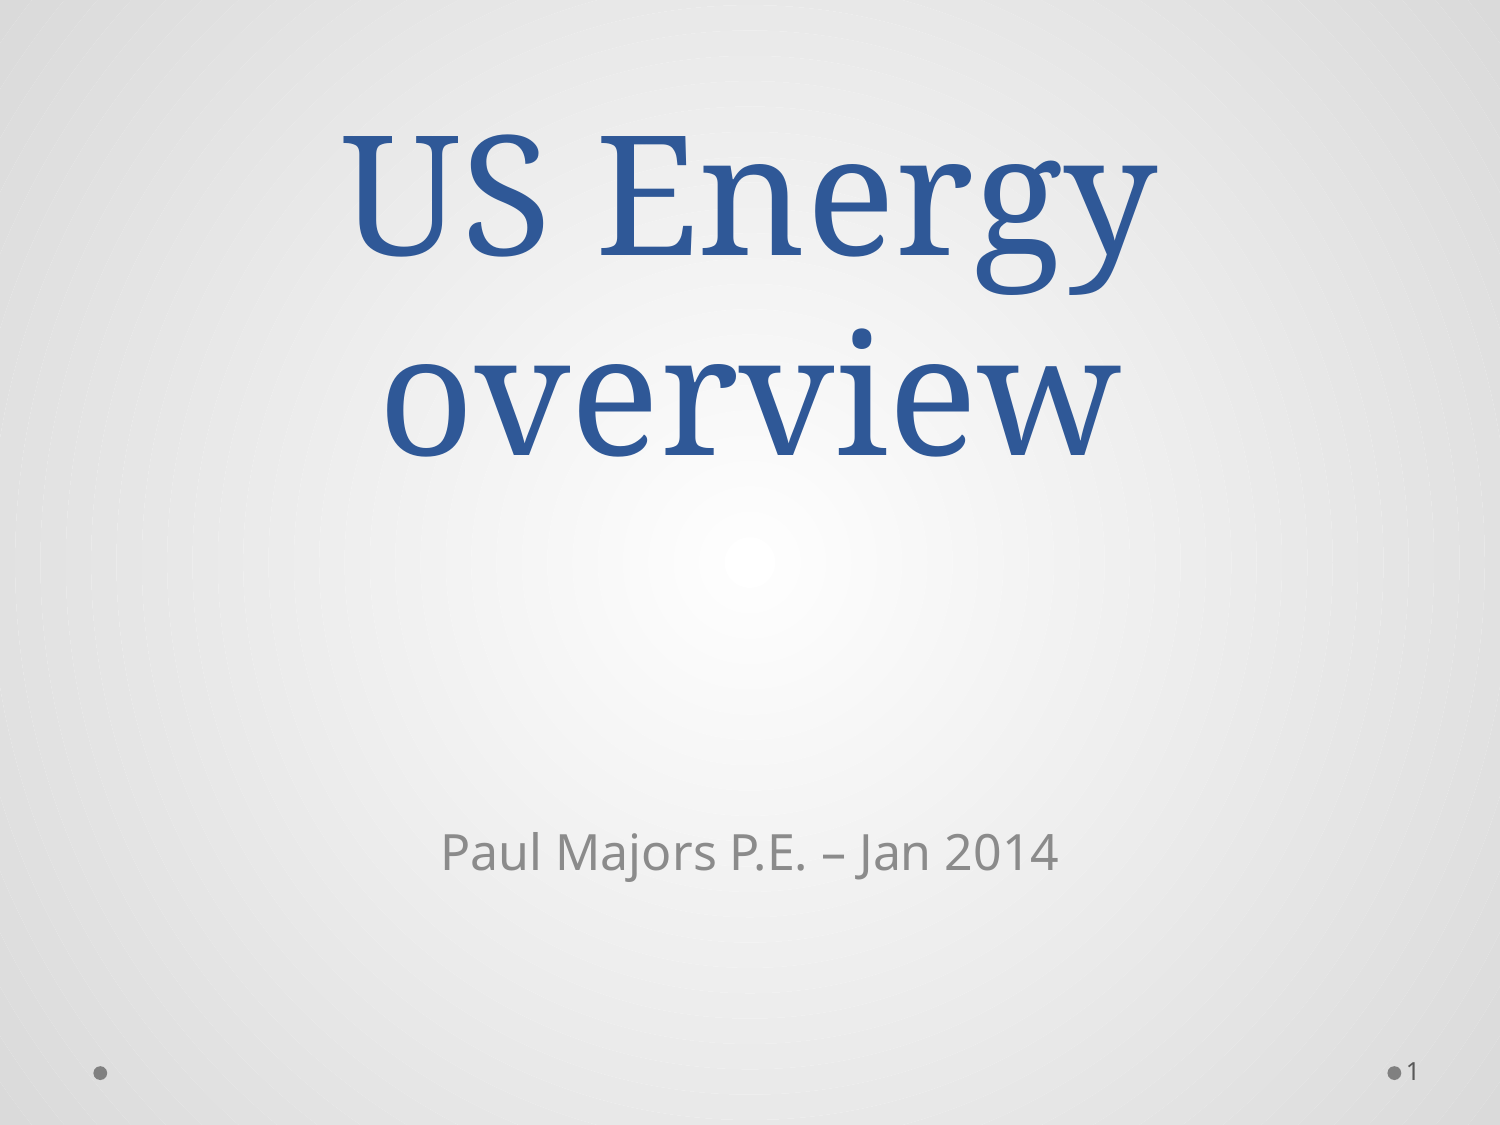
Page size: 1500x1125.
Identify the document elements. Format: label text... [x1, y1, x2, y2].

subtitle Paul Majors P.E. – Jan 2014 [225, 812, 1275, 1013]
title US Energy overview [112, 99, 1388, 497]
slide_number 1 [1401, 1042, 1494, 1103]
